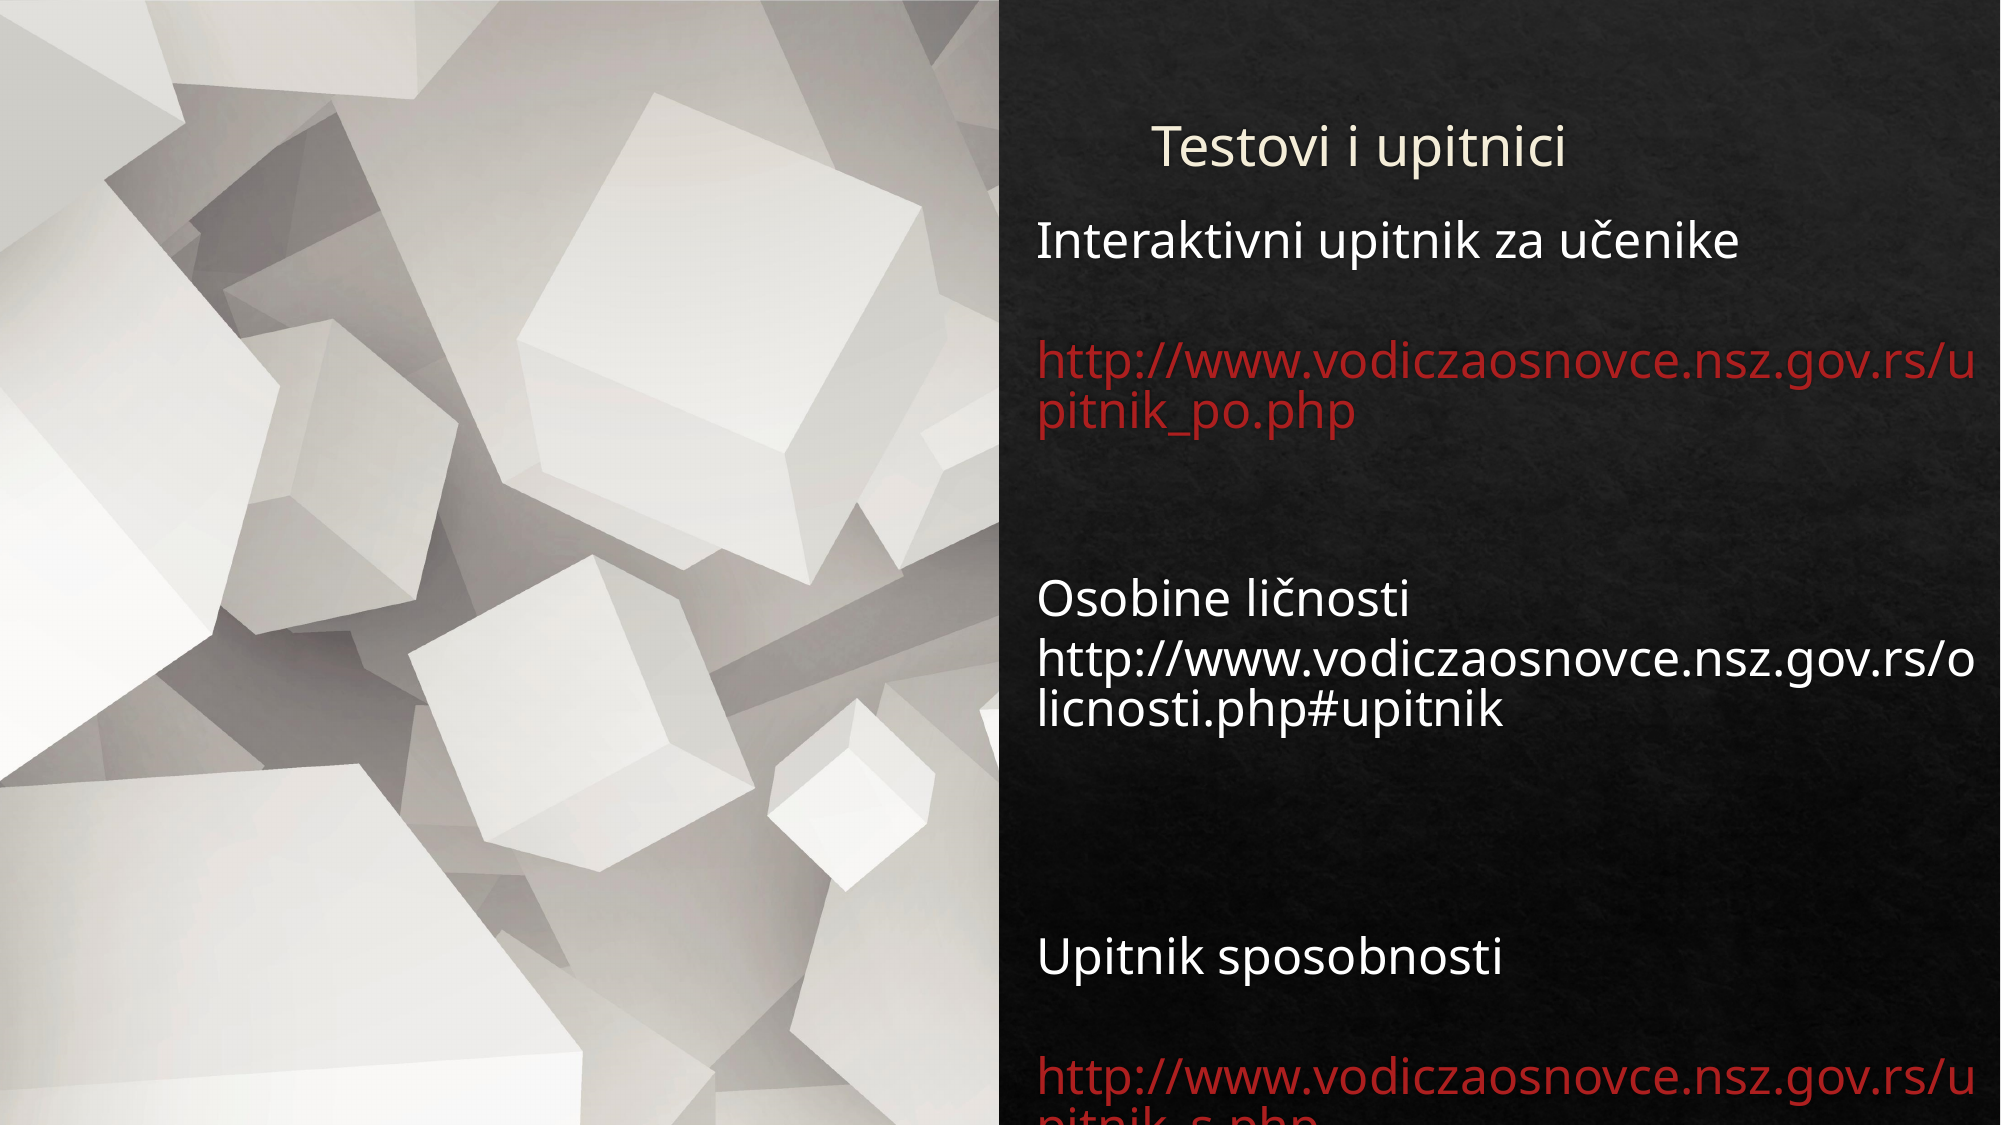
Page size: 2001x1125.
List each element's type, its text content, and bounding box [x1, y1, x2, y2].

picture [0, 0, 999, 1125]
list Interaktivni upitnik za učenike http://www.vodiczaosnovce.nsz.gov.rs/upitnik_po.php Osobine ličnosti http://www.vodiczaosnovce.nsz.gov.rs/olicnosti.php#upitnik Upitnik sposobnosti http://www.vodiczaosnovce.nsz.gov.rs/upitnik_s.php [1021, 200, 1996, 1081]
title Testovi i upitnici [1136, 110, 1881, 197]
